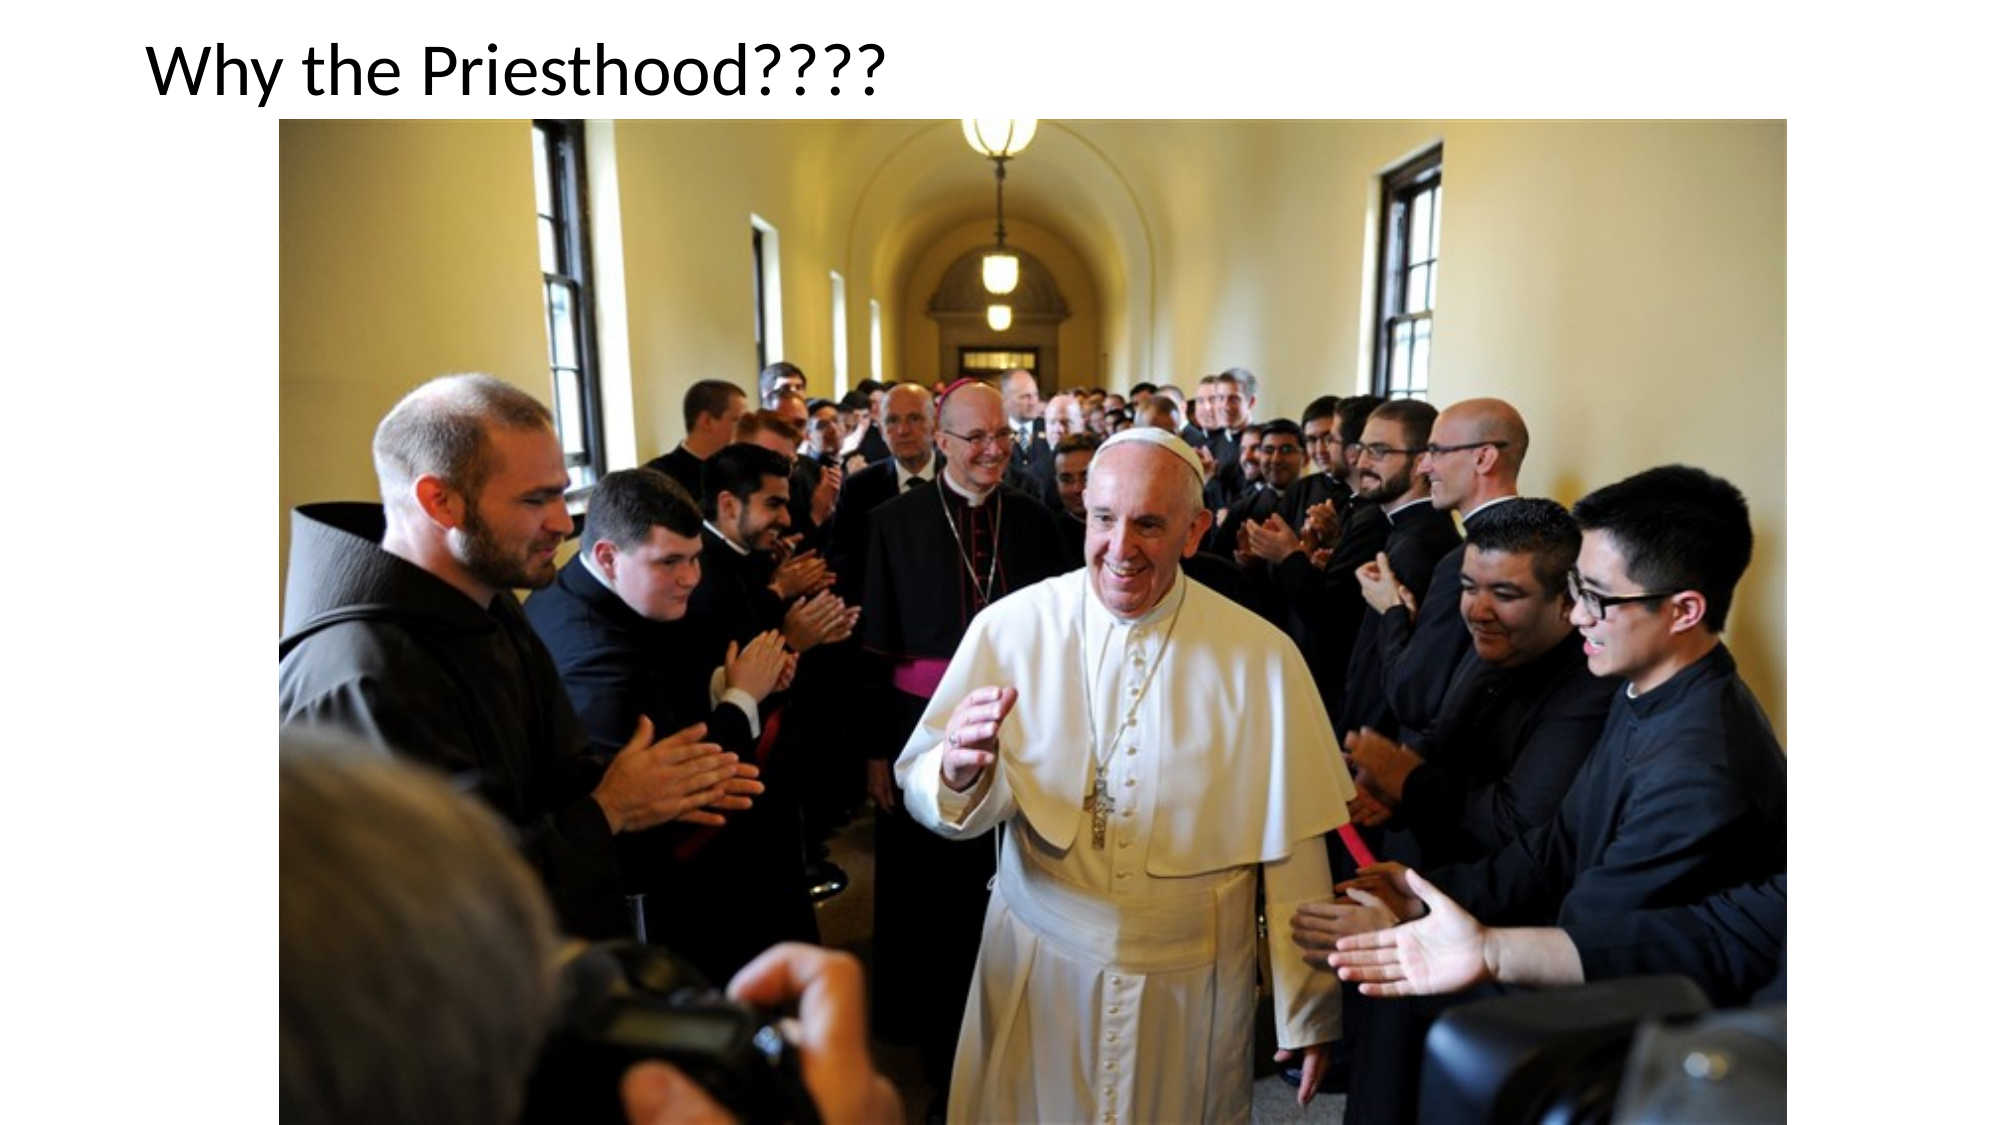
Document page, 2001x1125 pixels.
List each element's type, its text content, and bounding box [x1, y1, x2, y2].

picture [279, 119, 1787, 1125]
text_box Why the Priesthood???? [130, 13, 1899, 118]
